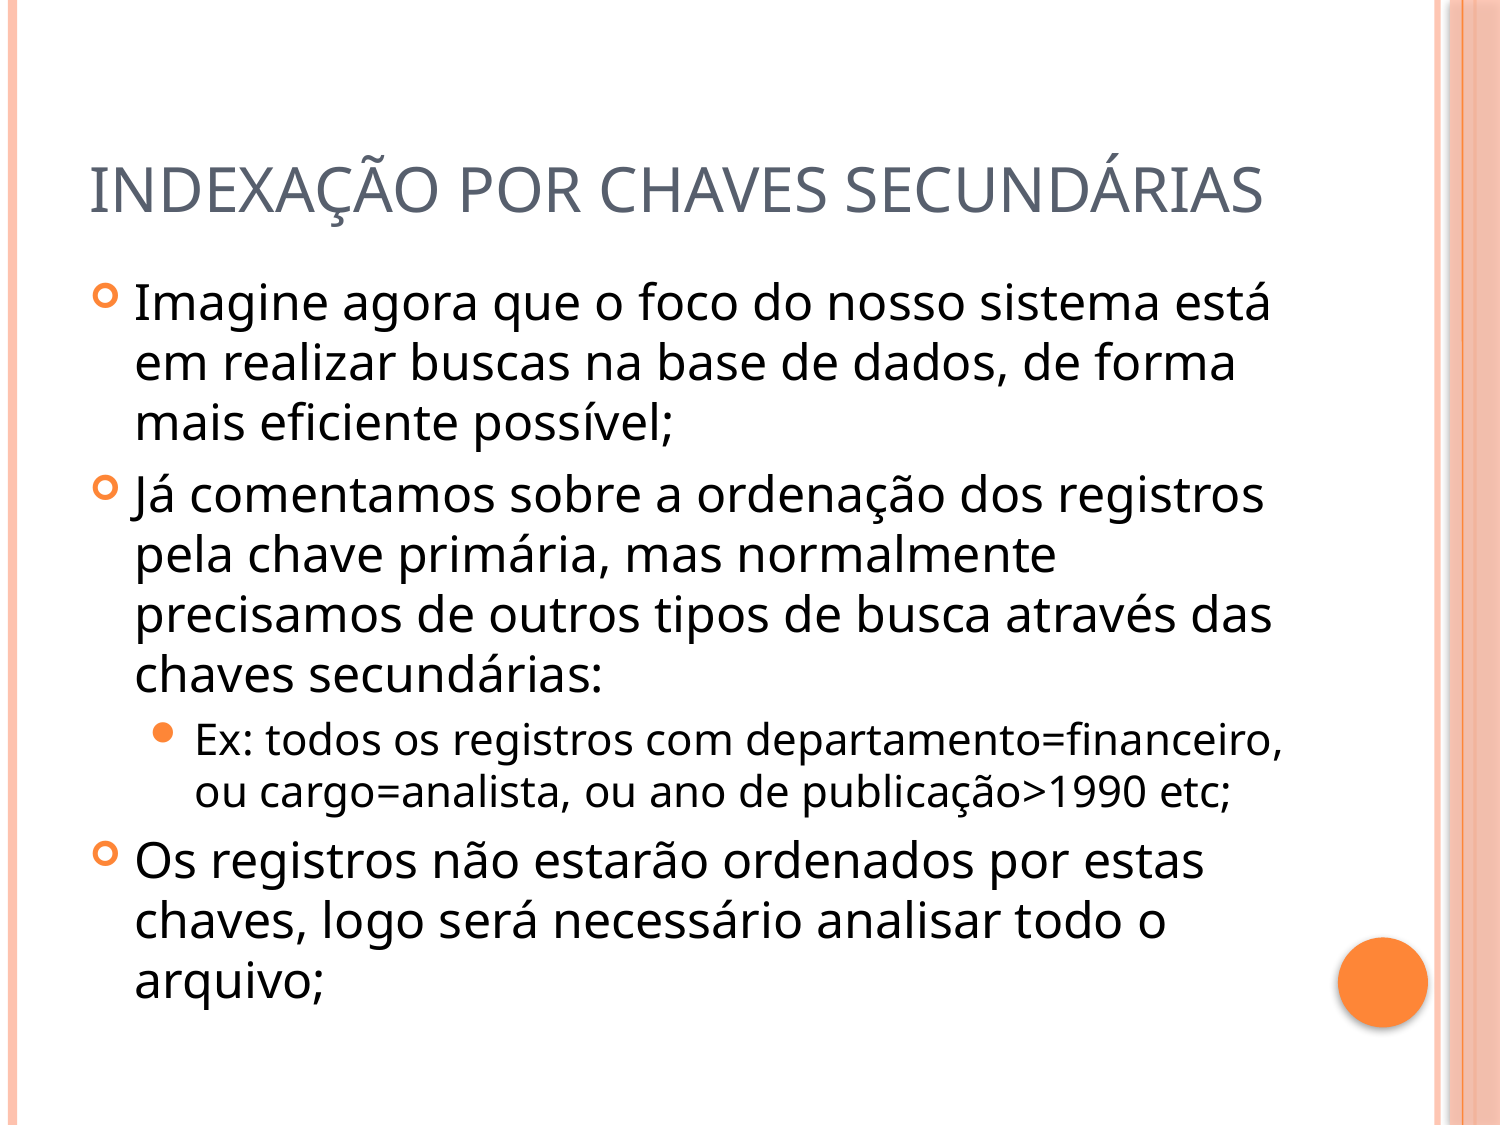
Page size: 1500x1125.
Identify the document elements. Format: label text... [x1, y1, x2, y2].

list Imagine agora que o foco do nosso sistema está em realizar buscas na base de dados, de forma mais eficiente possível; Já comentamos sobre a ordenação dos registros pela chave primária, mas normalmente precisamos de outros tipos de busca através das chaves secundárias: Ex: todos os registros com departamento=financeiro, ou cargo=analista, ou ano de publicação>1990 etc; Os registros não estarão ordenados por estas chaves, logo será necessário analisar todo o arquivo; [75, 262, 1300, 1062]
title Indexação por chaves secundárias [75, 45, 1300, 233]
